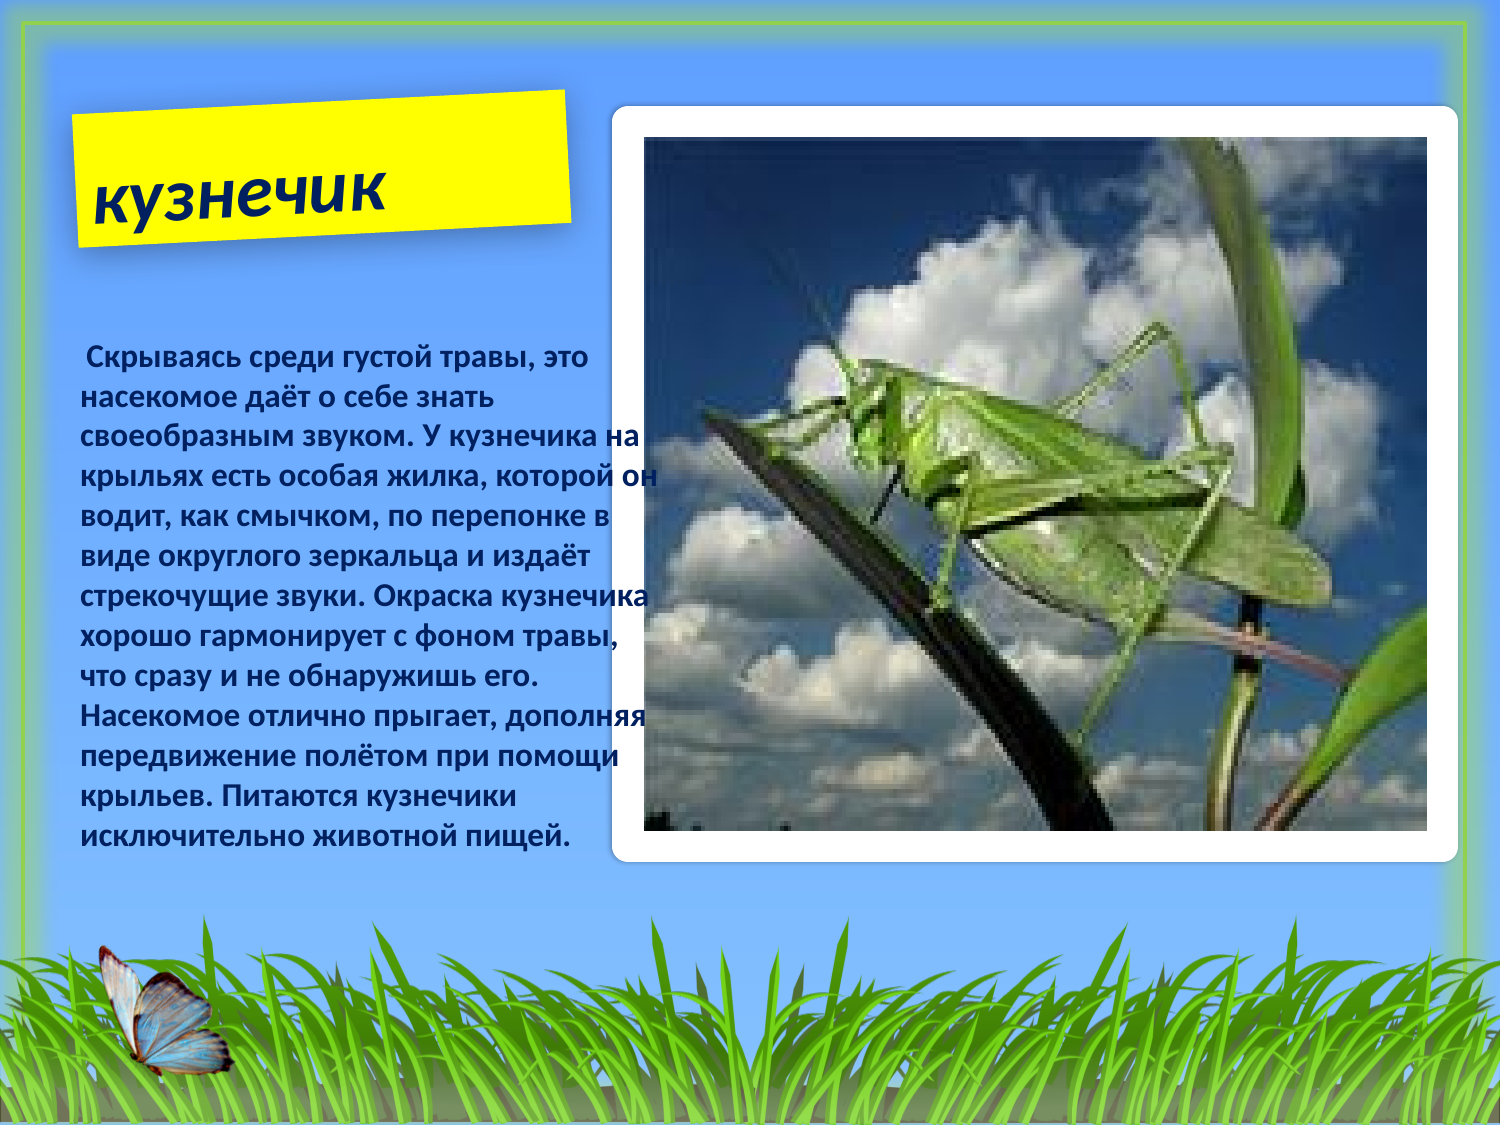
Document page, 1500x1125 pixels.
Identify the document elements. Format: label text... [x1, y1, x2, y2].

list Скрываясь среди густой травы, это насекомое даёт о себе знать своеобразным звуком. У кузнечика на крыльях есть особая жилка, которой он водит, как смычком, по перепонке в виде округлого зеркальца и издаёт стрекочущие звуки. Окраска кузнечика хорошо гармонирует с фоном травы, что сразу и не обнаружишь его. Насекомое отлично прыгает, дополняя передвижение полётом при помощи крыльев. Питаются кузнечики исключительно животной пищей. [64, 326, 681, 1096]
title кузнечик [71, 89, 572, 248]
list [643, 136, 1428, 832]
picture [0, 913, 1500, 1125]
